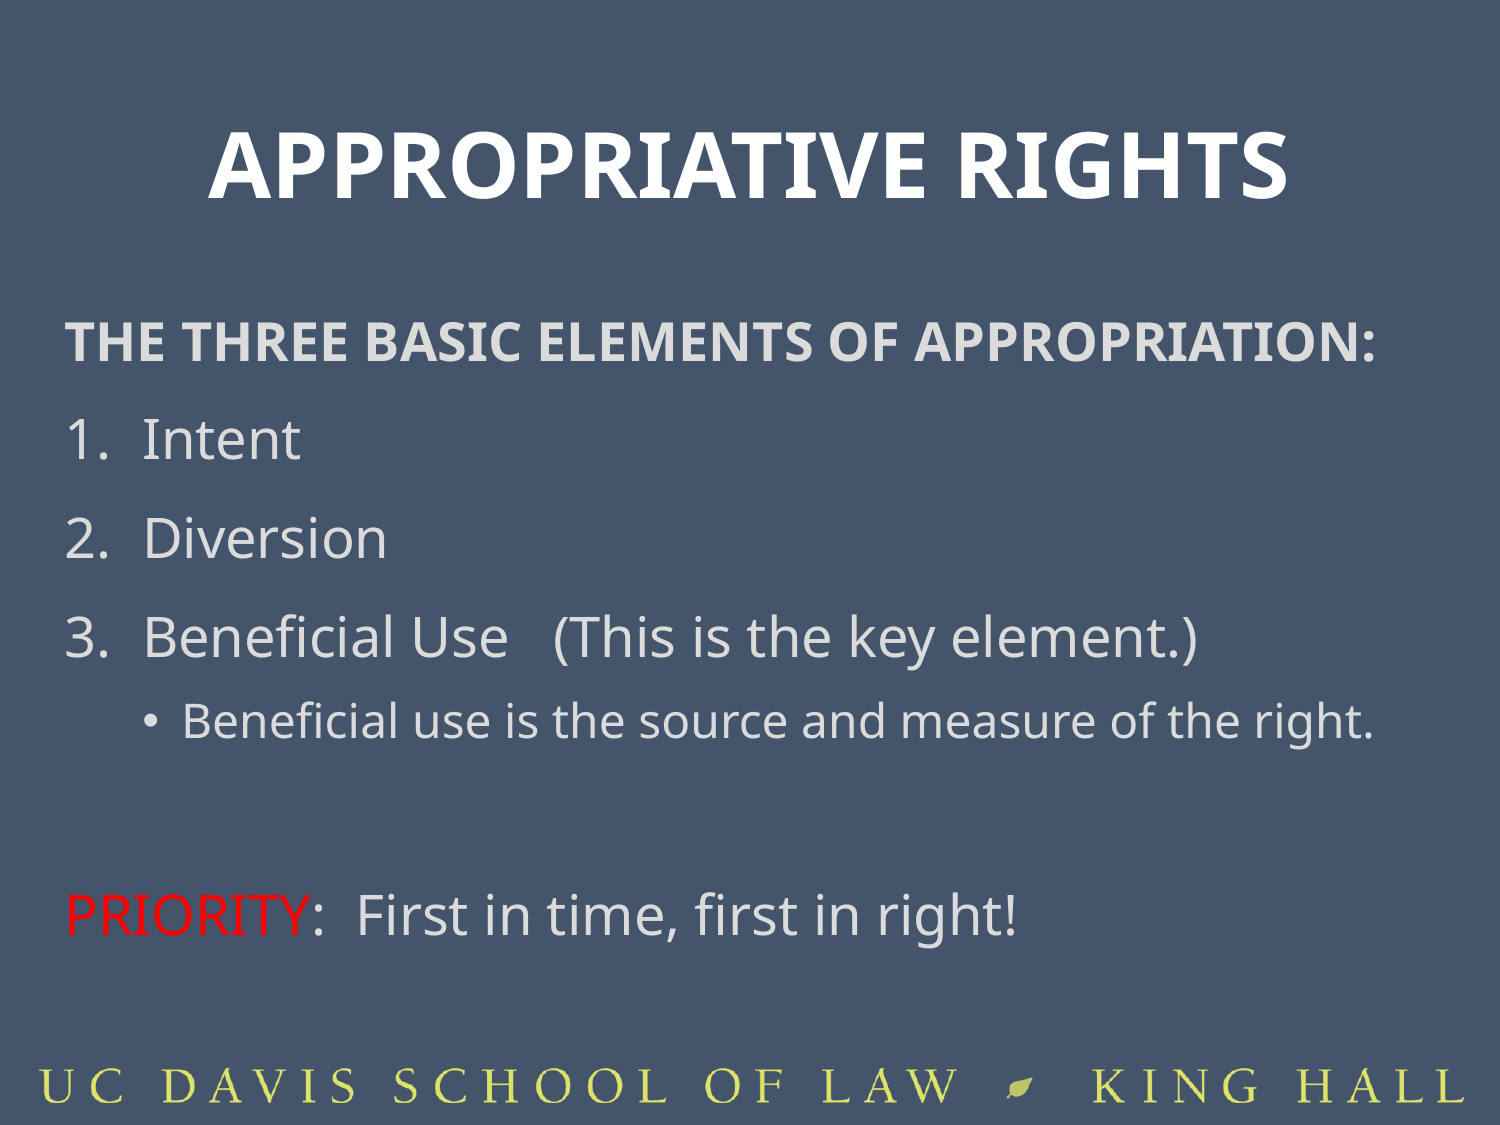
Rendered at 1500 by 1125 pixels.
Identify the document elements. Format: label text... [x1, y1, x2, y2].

picture [38, 1056, 1465, 1103]
title APPROPRIATIVE RIGHTS [0, 59, 1500, 278]
list THE THREE BASIC ELEMENTS OF APPROPRIATION: Intent Diversion Beneficial Use (This is the key element.) Beneficial use is the source and measure of the right. PRIORITY: First in time, first in right! [49, 299, 1461, 961]
